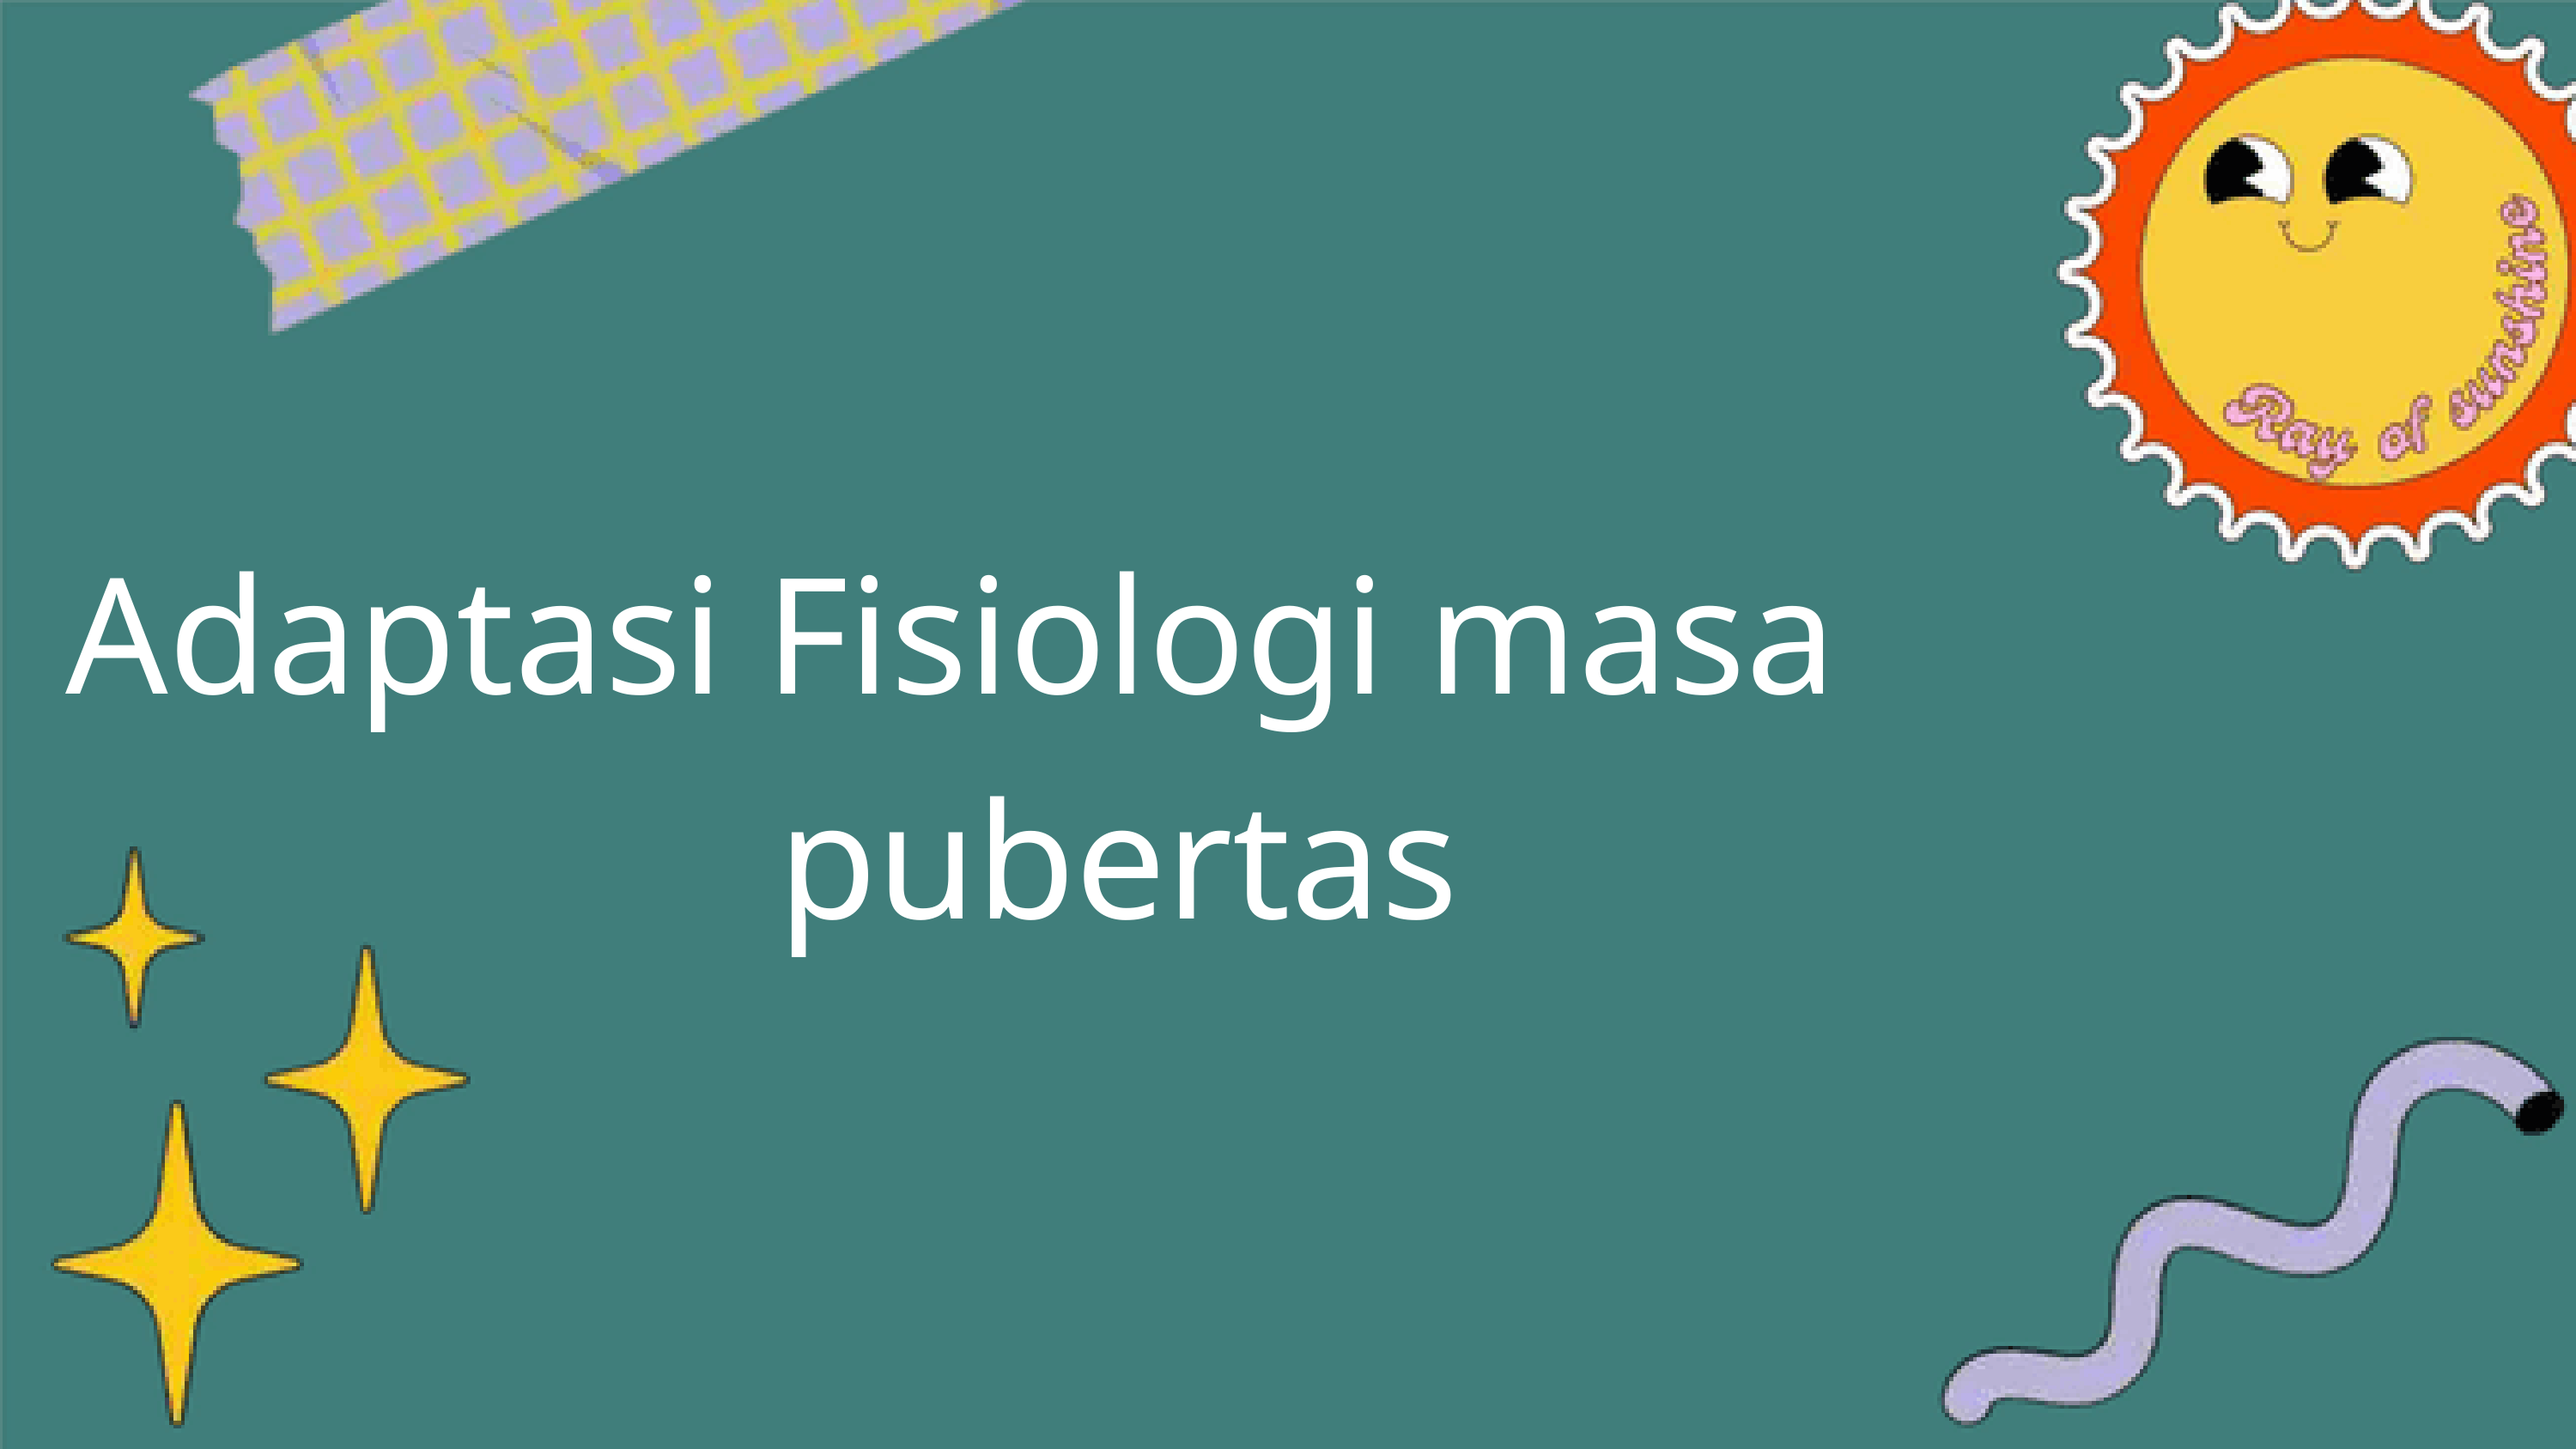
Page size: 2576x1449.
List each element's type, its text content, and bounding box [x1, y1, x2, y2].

text_box [0, 0, 2576, 1449]
text_box Adaptasi Fisiologi masa pubertas [65, 514, 2340, 952]
